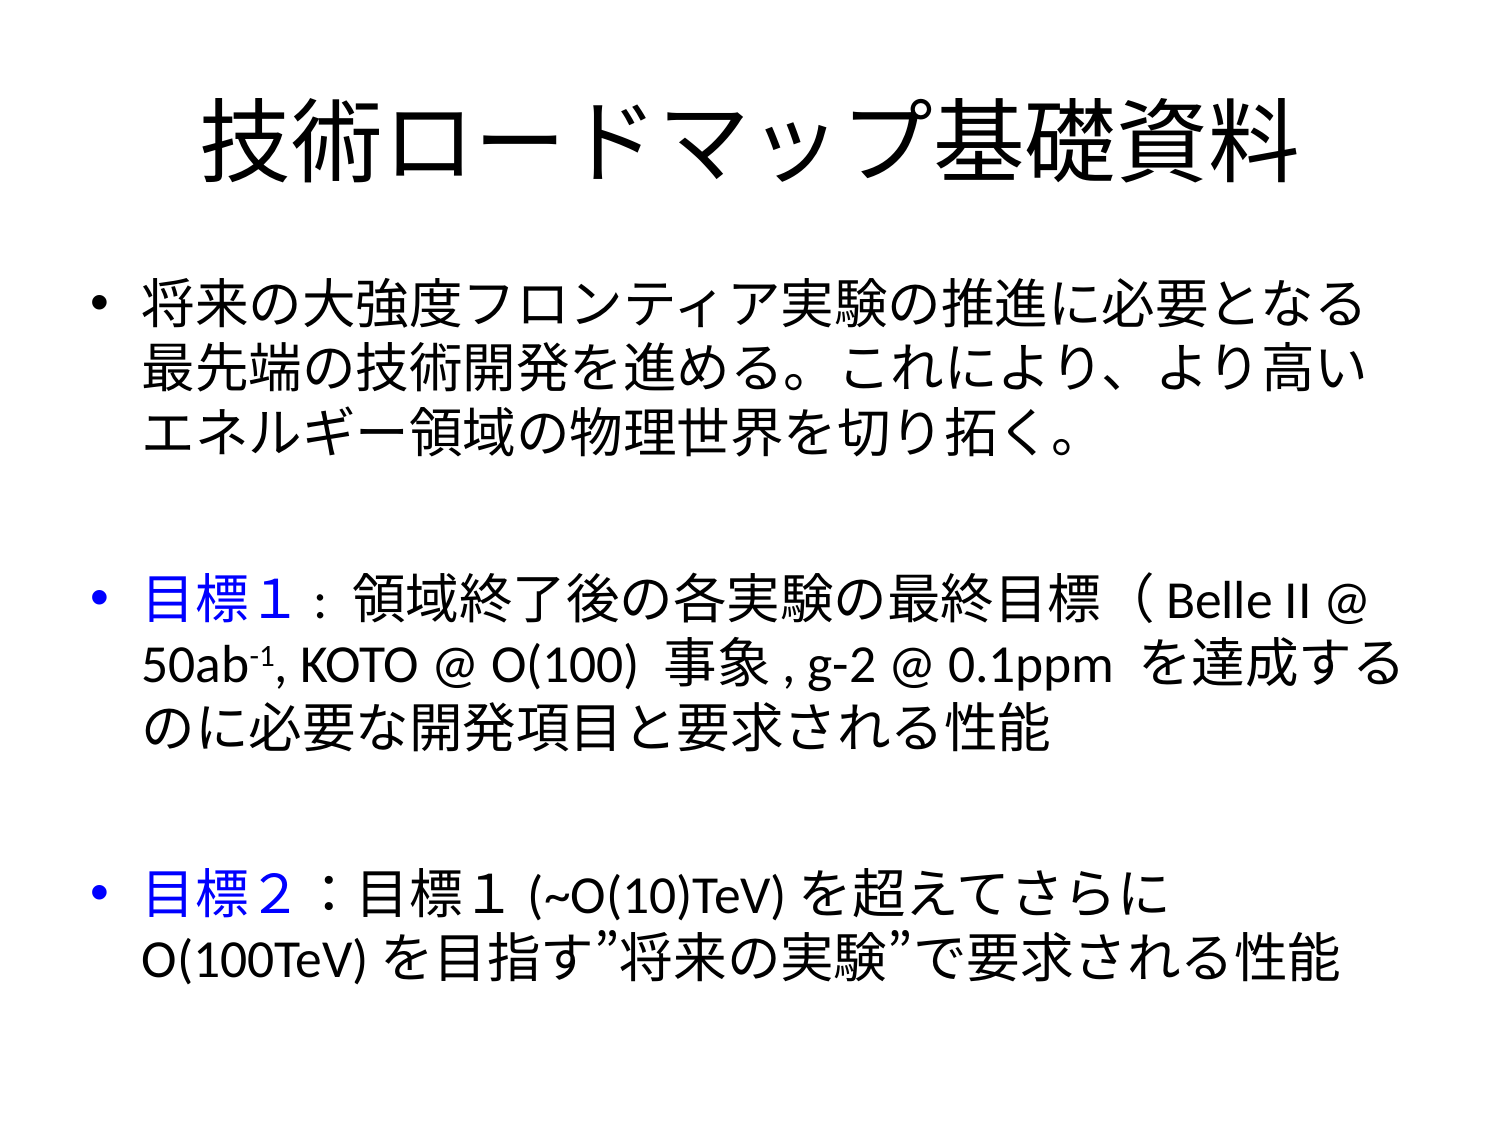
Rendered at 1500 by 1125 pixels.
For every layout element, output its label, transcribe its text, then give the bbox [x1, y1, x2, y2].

list 将来の大強度フロンティア実験の推進に必要となる最先端の技術開発を進める。これにより、より高いエネルギー領域の物理世界を切り拓く。 目標１: 領域終了後の各実験の最終目標（Belle II @ 50ab-1, KOTO @ O(100) 事象, g-2 @ 0.1ppm を達成するのに必要な開発項目と要求される性能 目標２：目標１(~O(10)TeV)を超えてさらに O(100TeV)を目指す”将来の実験”で要求される性能 [75, 262, 1425, 1005]
title 技術ロードマップ基礎資料 [75, 45, 1425, 233]
